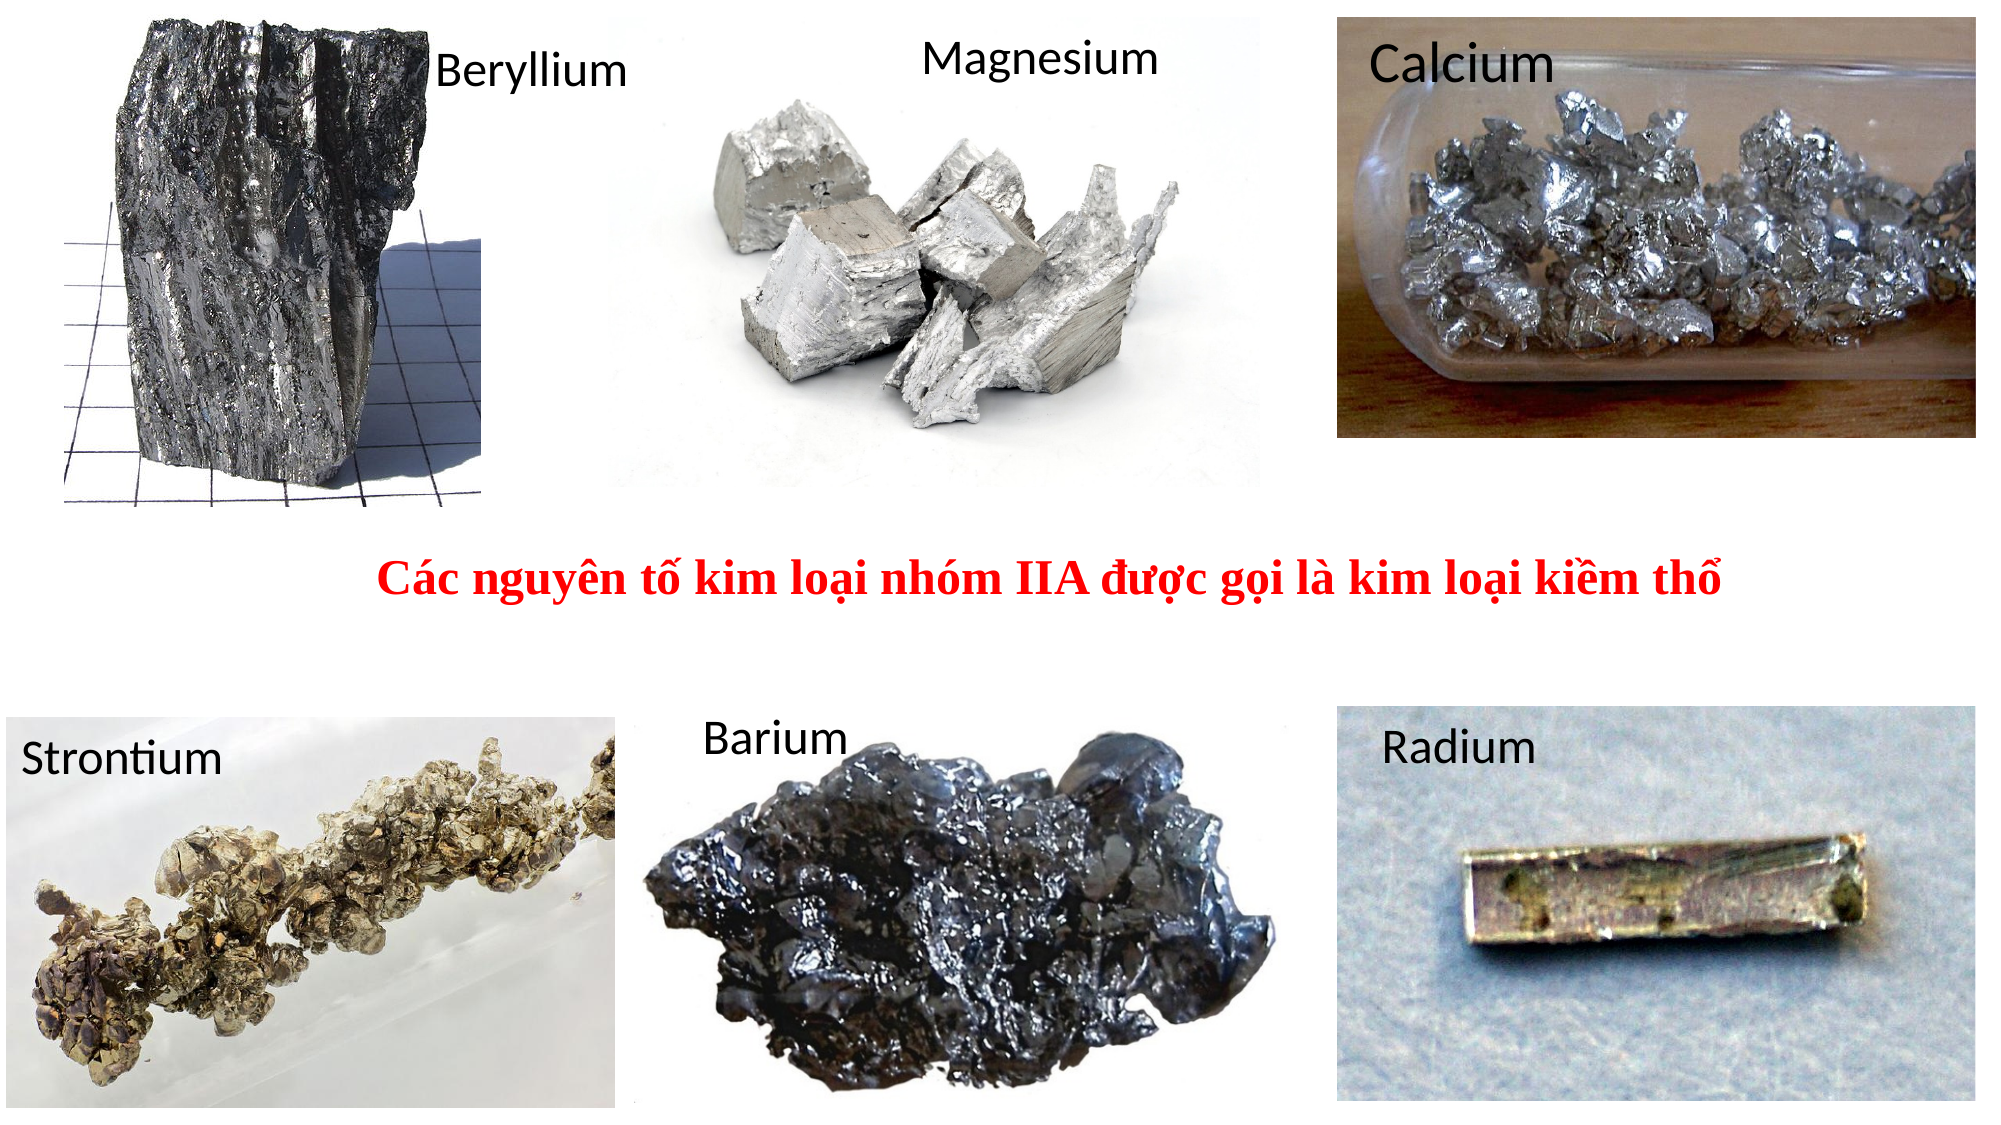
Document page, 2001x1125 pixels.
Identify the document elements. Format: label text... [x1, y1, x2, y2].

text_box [633, 696, 1293, 1103]
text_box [1337, 17, 1977, 438]
text_box Các nguyên tố kim loại nhóm IIA được gọi là kim loại kiềm thổ [361, 537, 1815, 613]
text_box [1337, 706, 1976, 1101]
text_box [645, 17, 1260, 487]
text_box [6, 717, 615, 1108]
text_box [64, 6, 645, 507]
